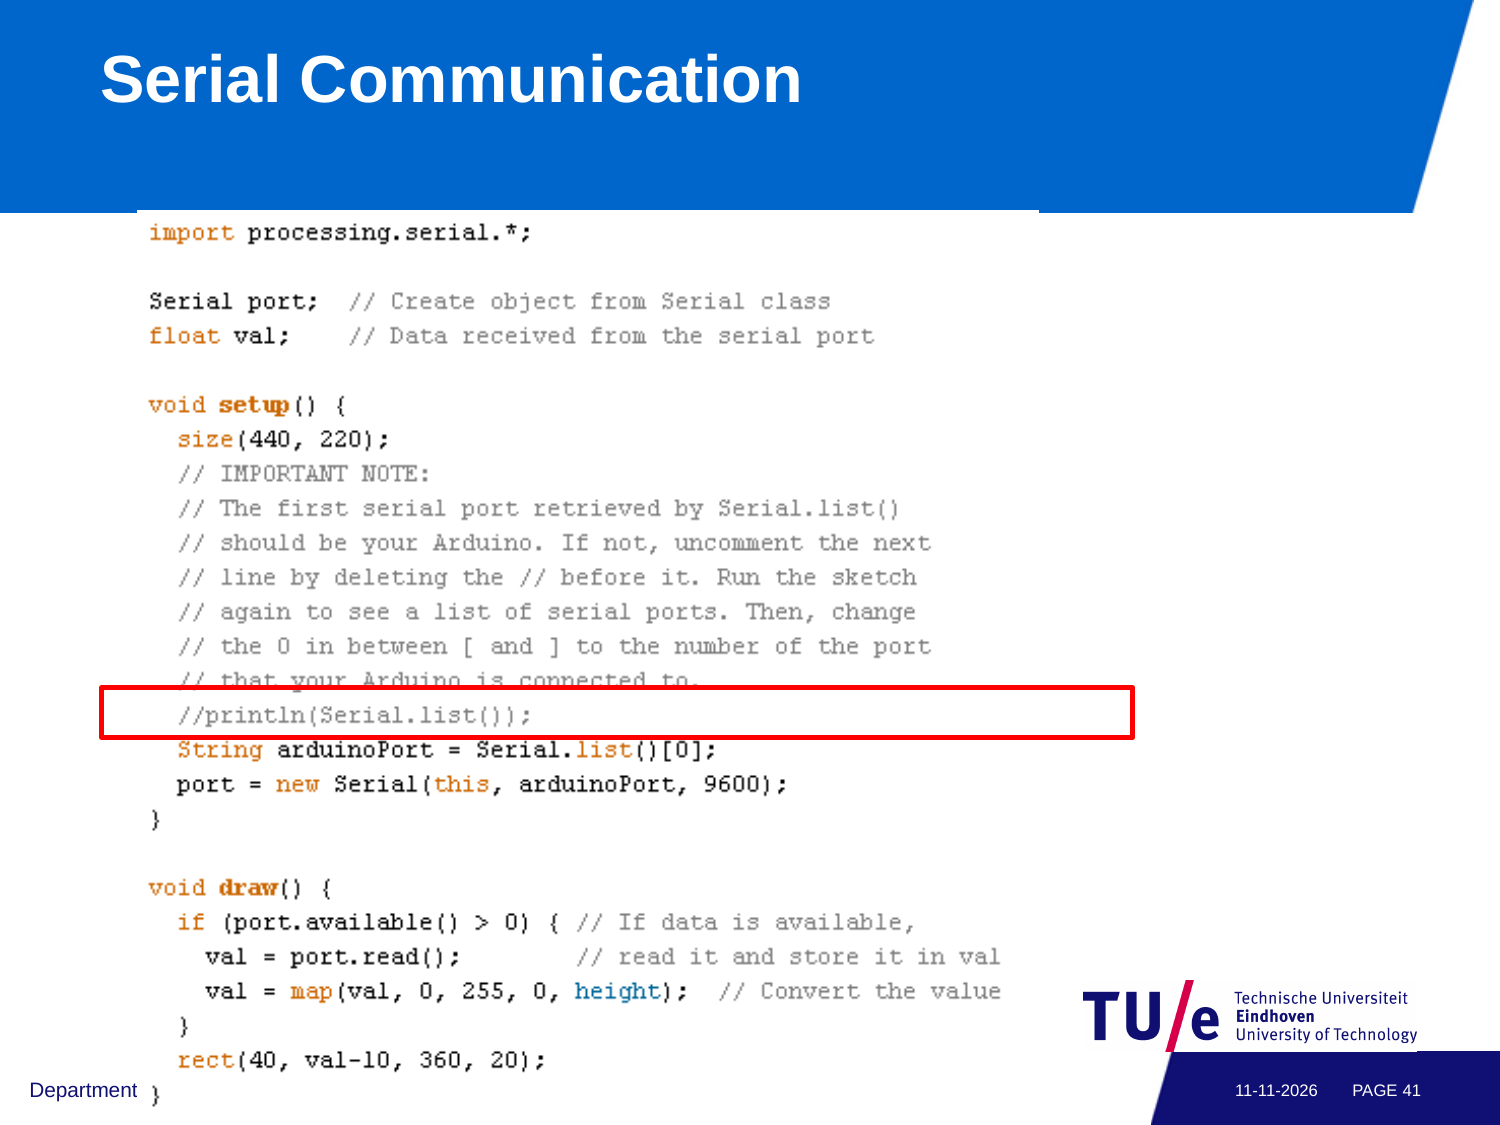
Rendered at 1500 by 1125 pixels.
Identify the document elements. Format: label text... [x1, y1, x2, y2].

slide_number PAGE 40 [1352, 1073, 1453, 1106]
text_box [99, 685, 132, 740]
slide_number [1234, 1073, 1342, 1106]
picture [1083, 980, 1500, 1125]
picture [0, 0, 1474, 1125]
text_box [1043, 685, 1135, 740]
footer Department of Industrial Design [29, 1073, 132, 1106]
title Serial Communication [100, 35, 1417, 187]
